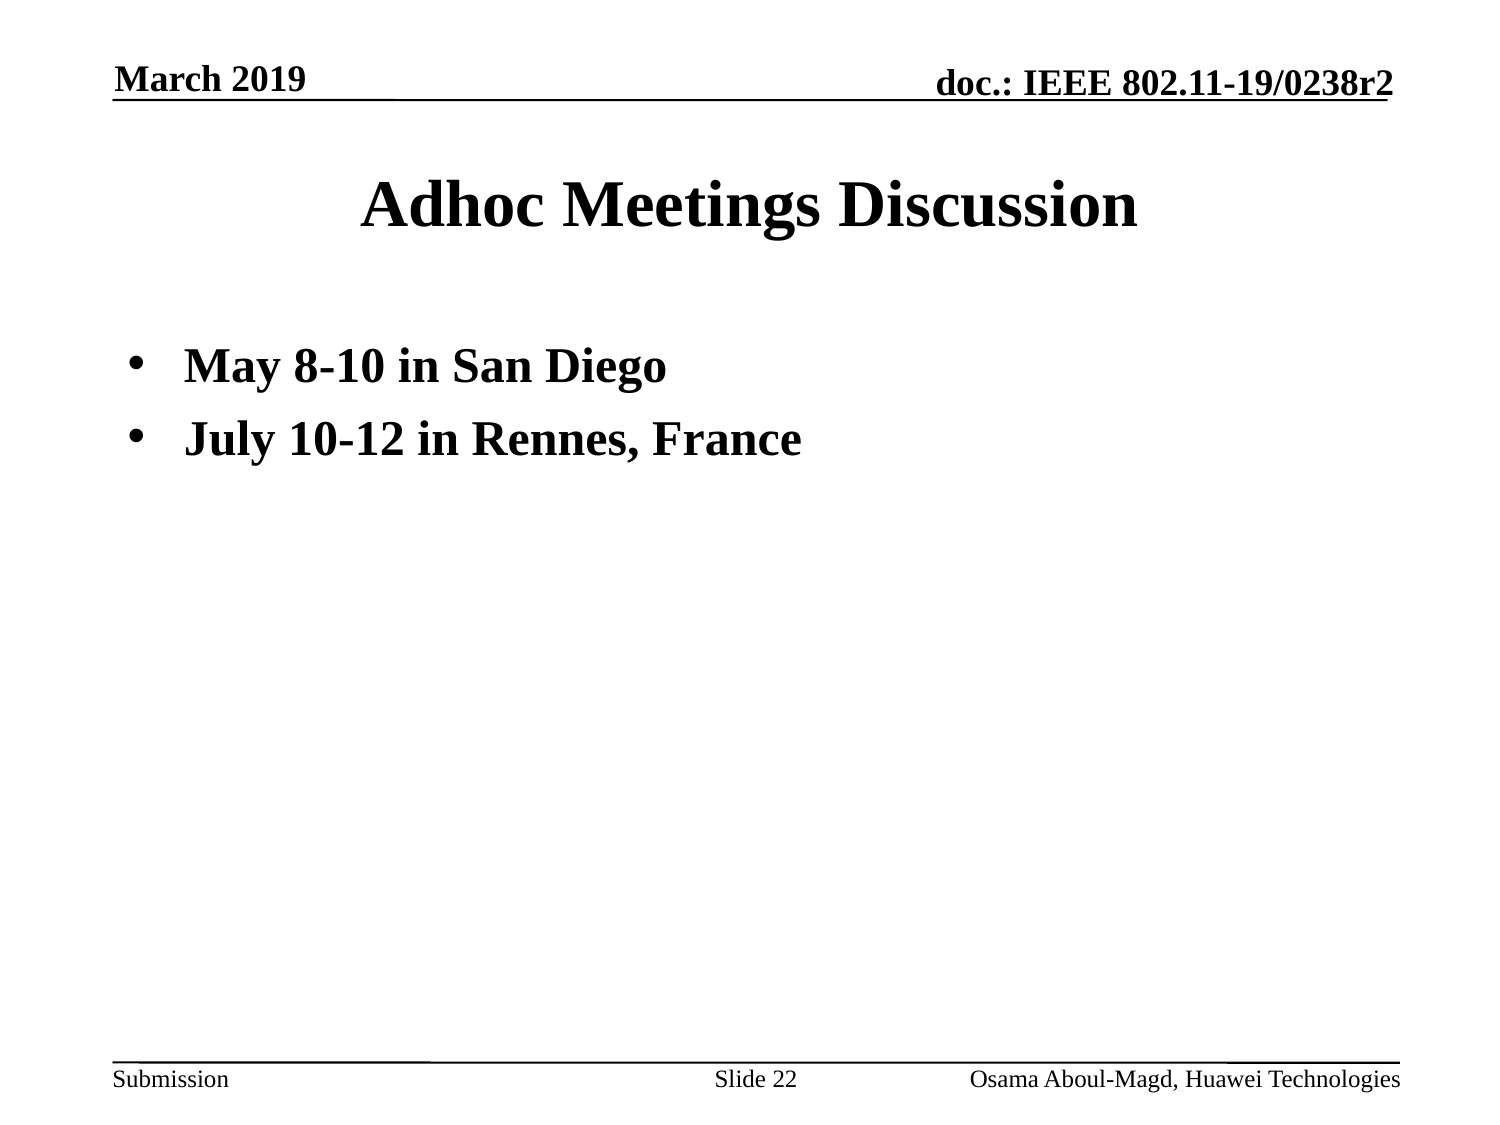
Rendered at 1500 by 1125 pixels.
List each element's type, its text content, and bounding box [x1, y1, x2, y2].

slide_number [114, 54, 423, 100]
list May 8-10 in San Diego July 10-12 in Rennes, France [112, 324, 1388, 1000]
title Adhoc Meetings Discussion [112, 112, 1388, 288]
footer Osama Aboul-Magd, Huawei Technologies [878, 1061, 1402, 1093]
slide_number Slide 22 [712, 1061, 800, 1123]
